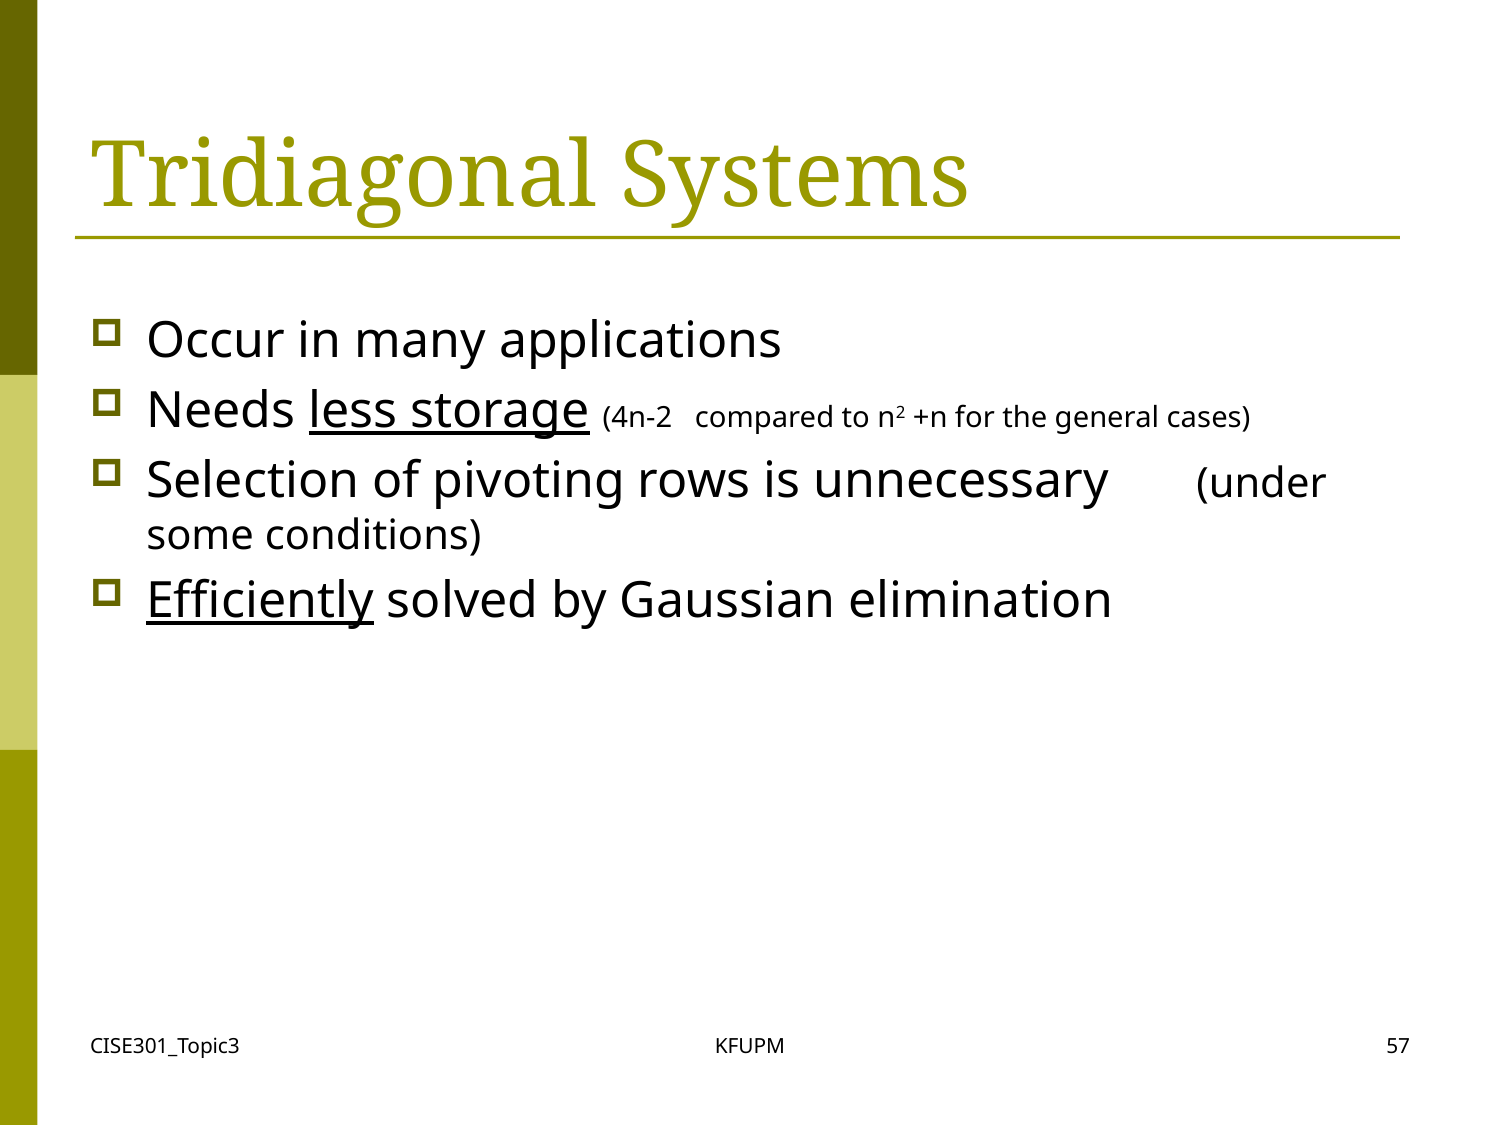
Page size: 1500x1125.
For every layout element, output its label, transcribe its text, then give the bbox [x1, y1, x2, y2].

slide_number CISE301_Topic3 [74, 1024, 426, 1101]
footer KFUPM [512, 1024, 988, 1101]
slide_number 57 [1074, 1024, 1426, 1101]
list Occur in many applications Needs less storage (4n-2 compared to n2 +n for the general cases) Selection of pivoting rows is unnecessary (under some conditions) Efficiently solved by Gaussian elimination [74, 299, 1436, 953]
title Tridiagonal Systems [74, 45, 1426, 233]
